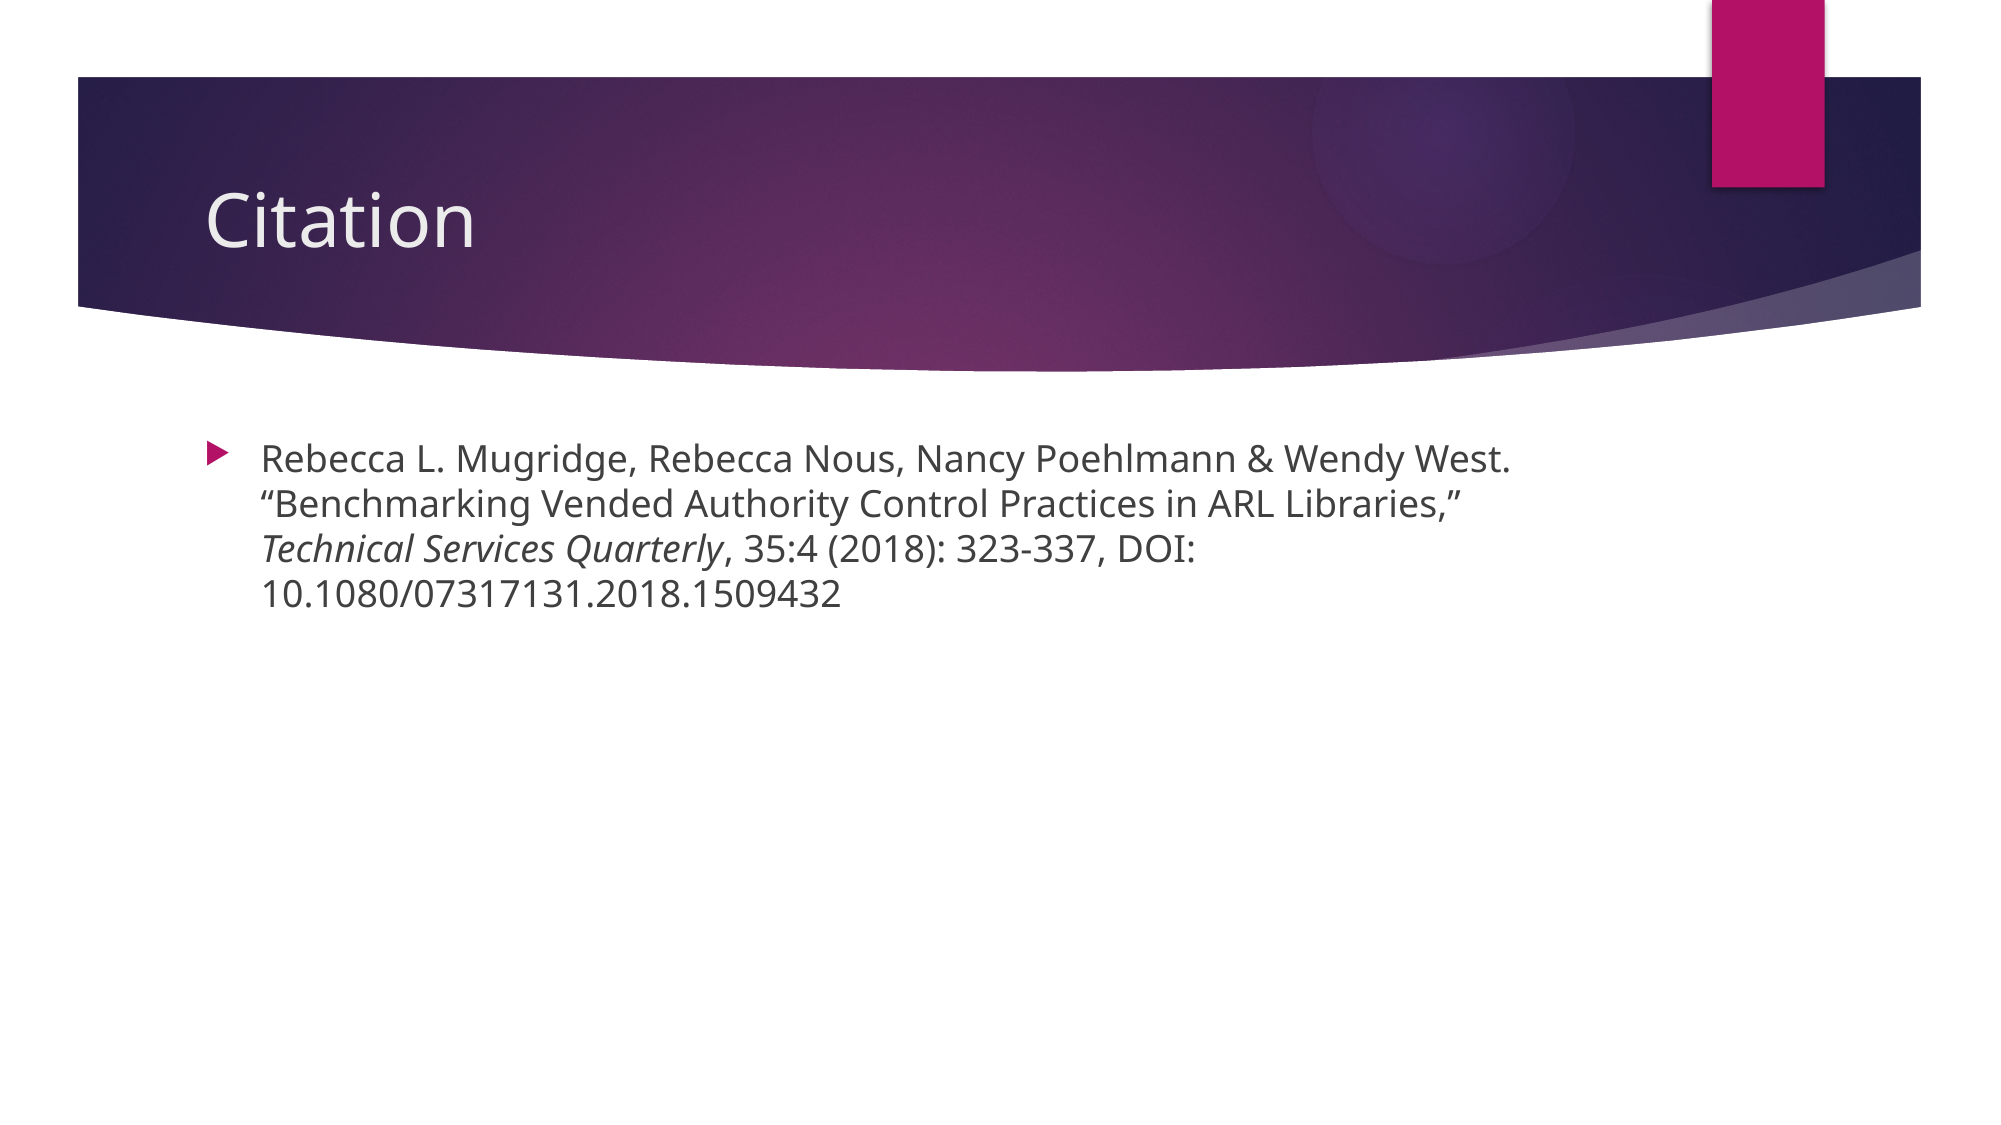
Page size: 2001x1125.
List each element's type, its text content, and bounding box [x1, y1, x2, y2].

title Citation [189, 159, 1627, 276]
list Rebecca L. Mugridge, Rebecca Nous, Nancy Poehlmann & Wendy West. “Benchmarking Vended Authority Control Practices in ARL Libraries,” Technical Services Quarterly, 35:4 (2018): 323-337, DOI: 10.1080/07317131.2018.1509432 [189, 427, 1638, 988]
